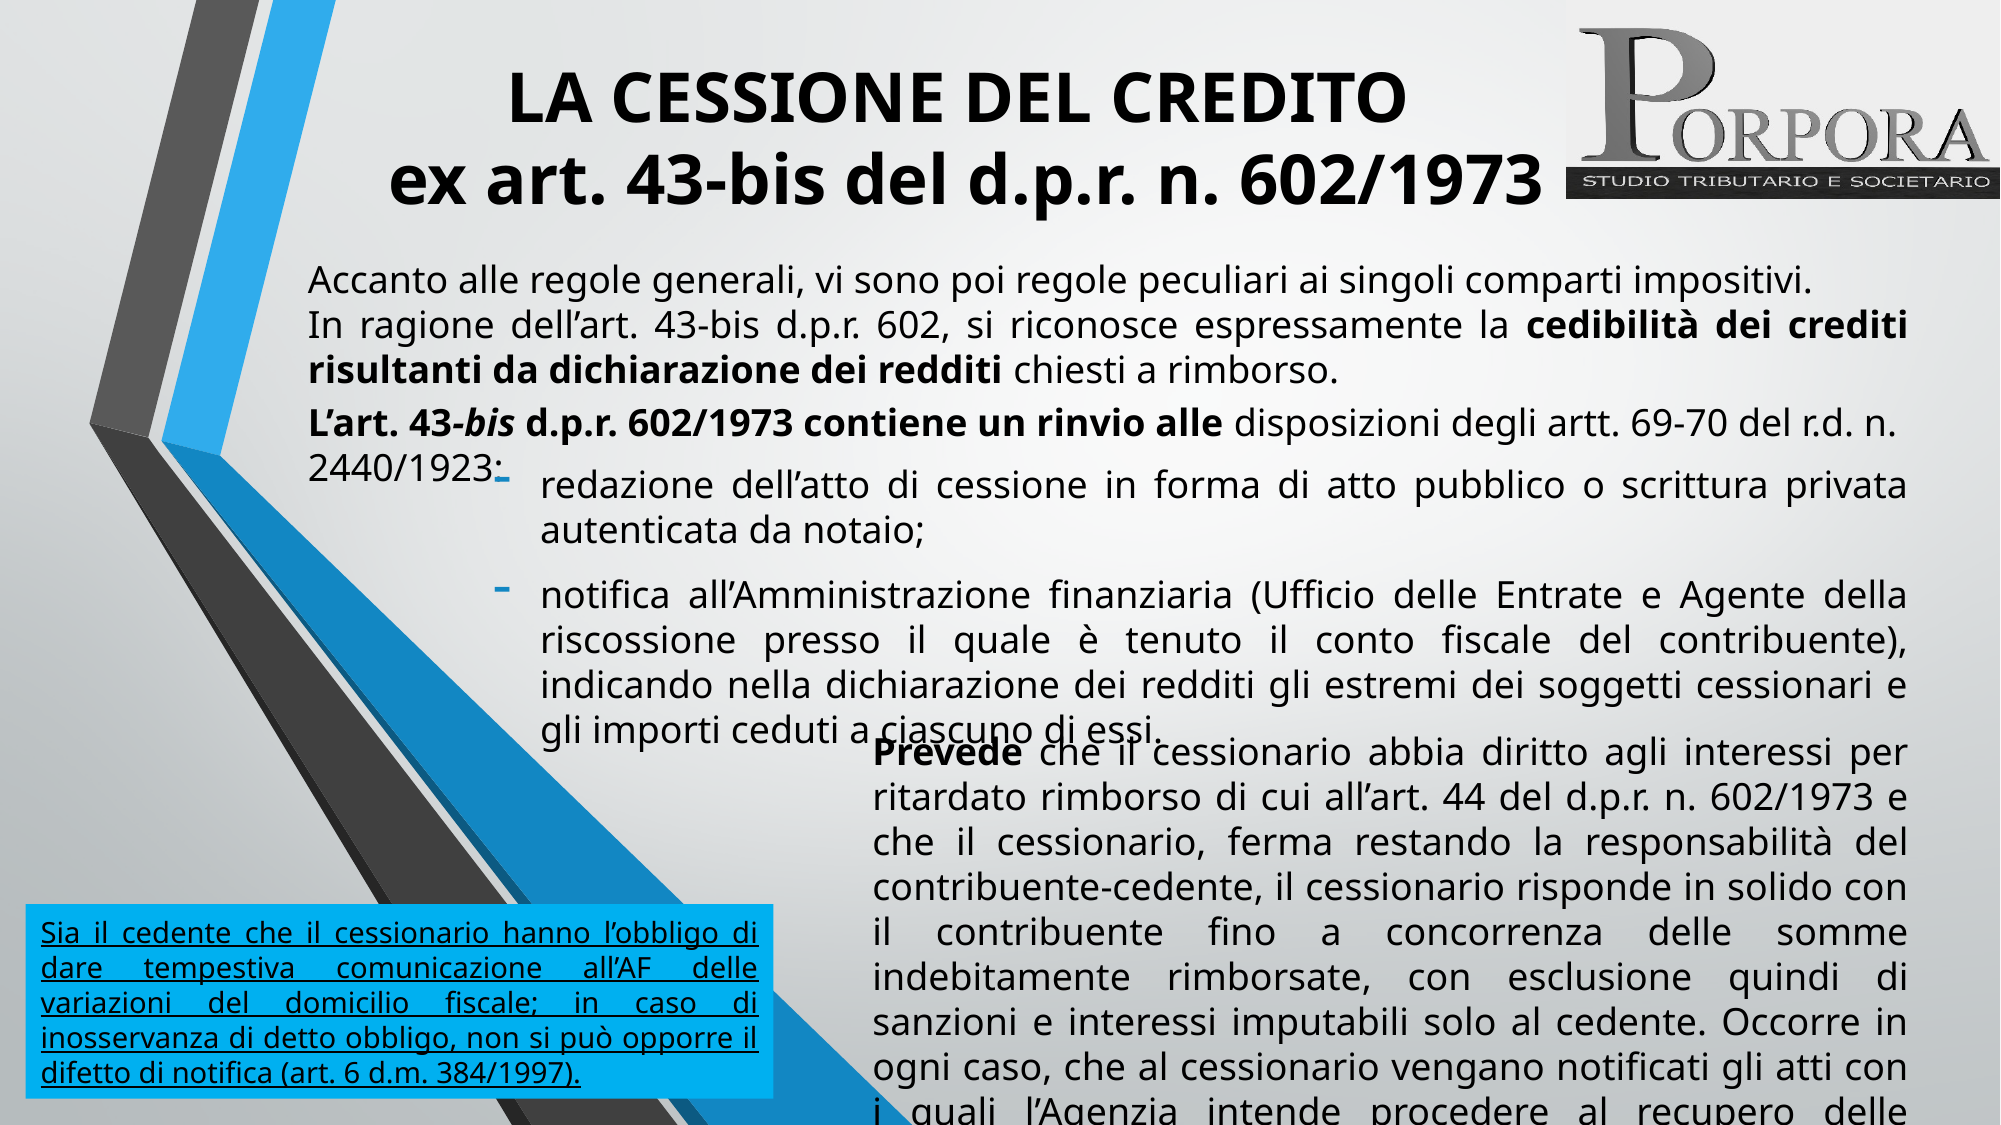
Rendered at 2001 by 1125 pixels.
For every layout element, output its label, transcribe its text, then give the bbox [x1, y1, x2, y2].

title LA CESSIONE DEL CREDITO ex art. 43-bis del d.p.r. n. 602/1973 [367, 13, 1567, 248]
text_box Sia il cedente che il cessionario hanno l’obbligo di dare tempestiva comunicazione all’AF delle variazioni del domicilio fiscale; in caso di inosservanza di detto obbligo, non si può opporre il difetto di notifica (art. 6 d.m. 384/1997). [25, 904, 774, 1099]
picture [1566, 0, 2000, 199]
text_box redazione dell’atto di cessione in forma di atto pubblico o scrittura privata autenticata da notaio; notifica all’Amministrazione finanziaria (Ufficio delle Entrate e Agente della riscossione presso il quale è tenuto il conto fiscale del contribuente), indicando nella dichiarazione dei redditi gli estremi dei soggetti cessionari e gli importi ceduti a ciascuno di essi. [478, 453, 1925, 721]
text_box Prevede che il cessionario abbia diritto agli interessi per ritardato rimborso di cui all’art. 44 del d.p.r. n. 602/1973 e che il cessionario, ferma restando la responsabilità del contribuente-cedente, il cessionario risponde in solido con il contribuente fino a concorrenza delle somme indebitamente rimborsate, con esclusione quindi di sanzioni e interessi imputabili solo al cedente. Occorre in ogni caso, che al cessionario vengano notificati gli atti con i quali l’Agenzia intende procedere al recupero delle somme. [857, 721, 1925, 1125]
text_box Accanto alle regole generali, vi sono poi regole peculiari ai singoli comparti impositivi. In ragione dell’art. 43-bis d.p.r. 602, si riconosce espressamente la cedibilità dei crediti risultanti da dichiarazione dei redditi chiesti a rimborso. [292, 248, 1925, 399]
subtitle L’art. 43-bis d.p.r. 602/1973 contiene un rinvio alle disposizioni degli artt. 69-70 del r.d. n. 2440/1923: [292, 399, 1925, 505]
